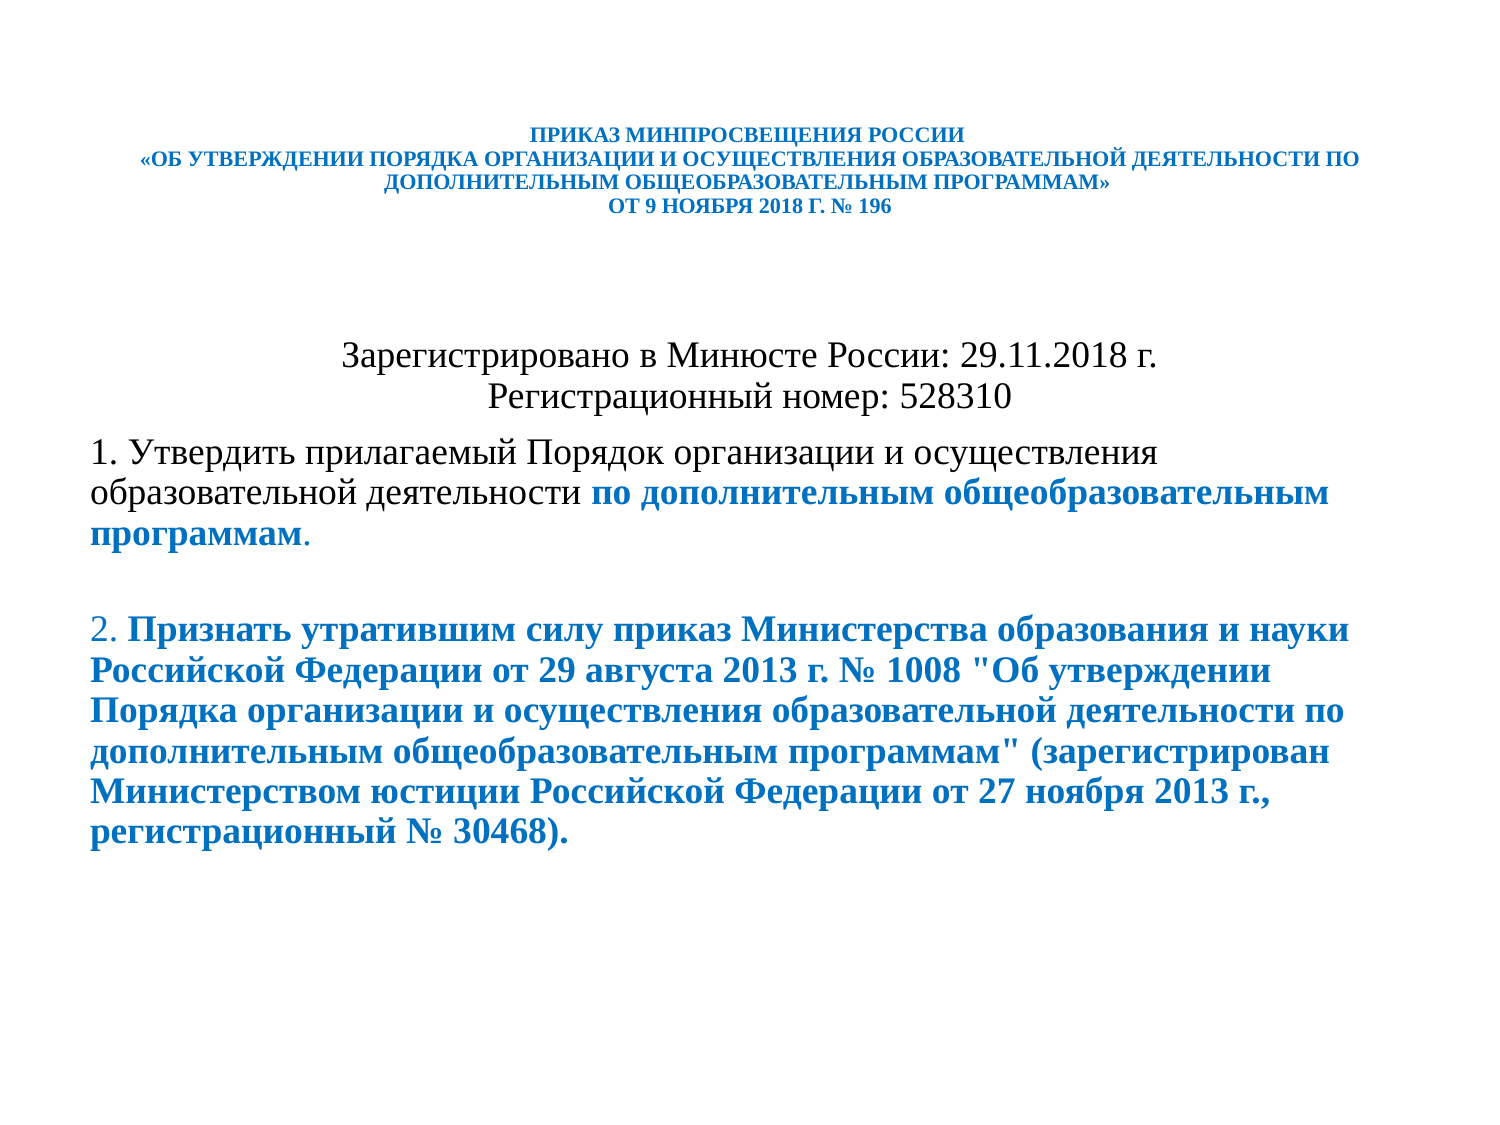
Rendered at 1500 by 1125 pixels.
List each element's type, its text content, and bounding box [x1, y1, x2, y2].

title ПРИКАЗ МИНПРОСВЕЩЕНИЯ РОССИИ «ОБ УТВЕРЖДЕНИИ ПОРЯДКА ОРГАНИЗАЦИИ И ОСУЩЕСТВЛЕНИЯ ОБРАЗОВАТЕЛЬНОЙ ДЕЯТЕЛЬНОСТИ ПО ДОПОЛНИТЕЛЬНЫМ ОБЩЕОБРАЗОВАТЕЛЬНЫМ ПРОГРАММАМ» ОТ 9 НОЯБРЯ 2018 Г. № 196 [75, 66, 1425, 267]
list Зарегистрировано в Минюсте России: 29.11.2018 г. Регистрационный номер: 528310 1. Утвердить прилагаемый Порядок организации и осуществления образовательной деятельности по дополнительным общеобразовательным программам. 2. Признать утратившим силу приказ Министерства образования и науки Российской Федерации от 29 августа 2013 г. № 1008 "Об утверждении Порядка организации и осуществления образовательной деятельности по дополнительным общеобразовательным программам" (зарегистрирован Министерством юстиции Российской Федерации от 27 ноября 2013 г., регистрационный № 30468). [75, 267, 1425, 1010]
